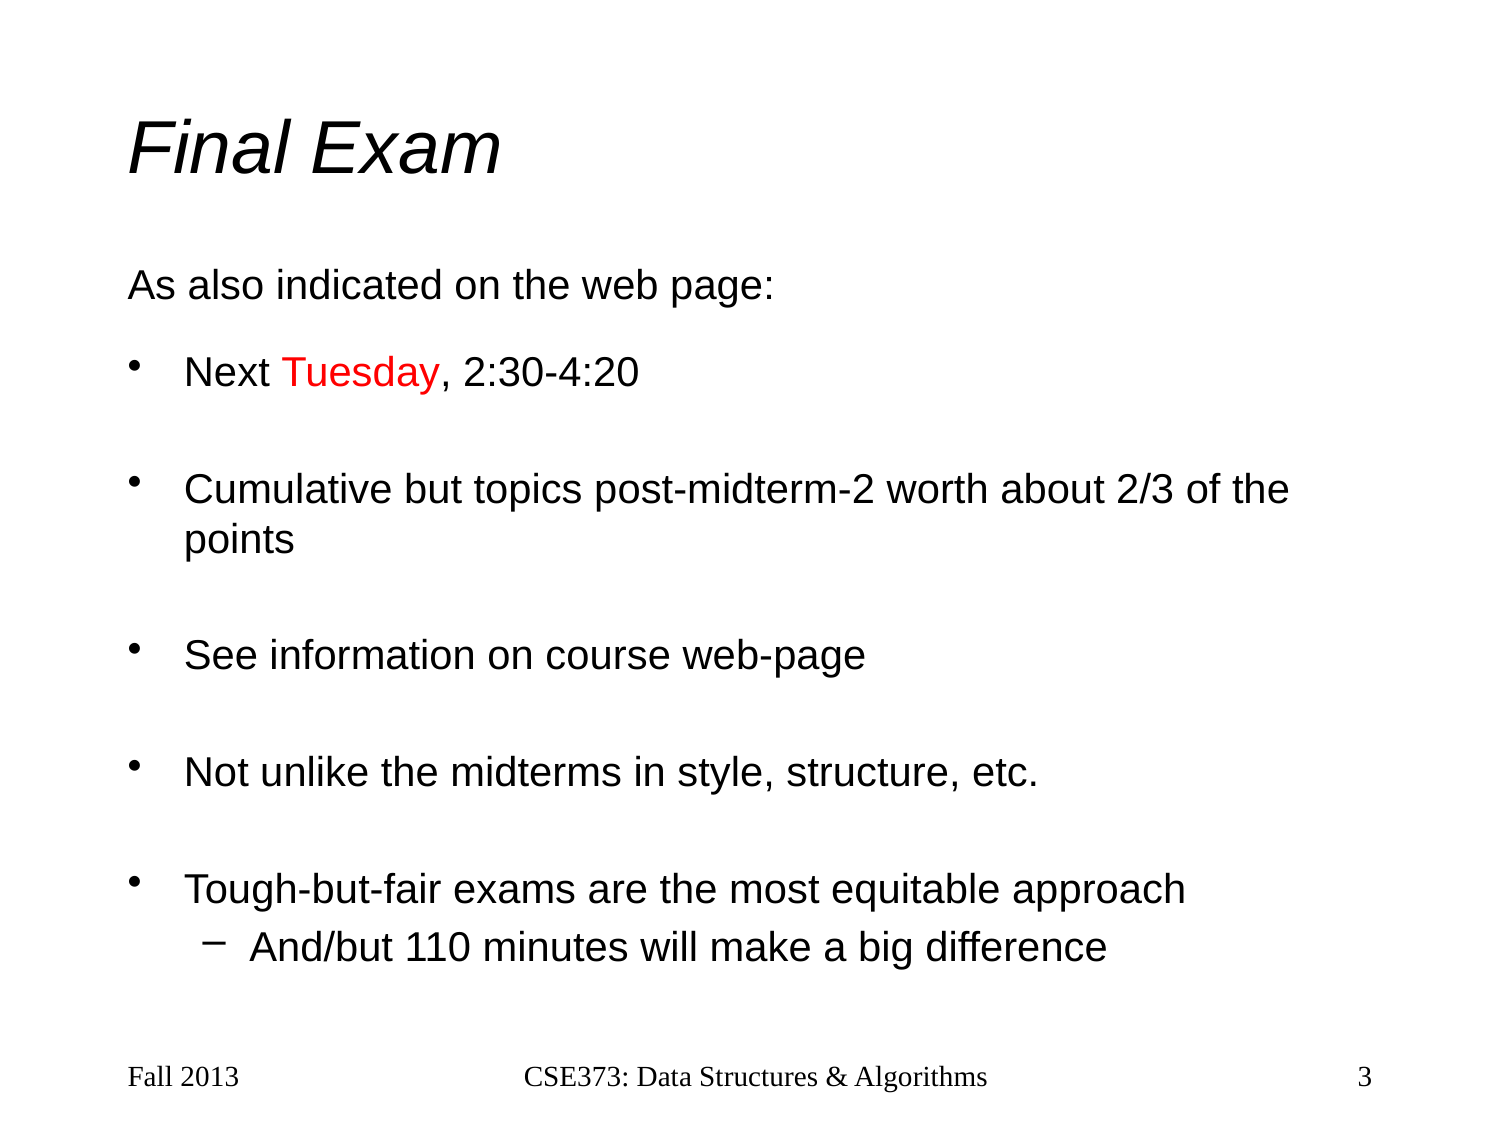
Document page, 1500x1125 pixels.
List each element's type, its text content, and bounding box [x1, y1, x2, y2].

footer CSE373: Data Structures & Algorithms [474, 1049, 1038, 1125]
slide_number 3 [1074, 1049, 1388, 1125]
title Final Exam [112, 49, 1388, 238]
slide_number Fall 2013 [112, 1049, 426, 1125]
list As also indicated on the web page: Next Tuesday, 2:30-4:20 Cumulative but topics post-midterm-2 worth about 2/3 of the points See information on course web-page Not unlike the midterms in style, structure, etc. Tough-but-fair exams are the most equitable approach And/but 110 minutes will make a big difference [112, 249, 1426, 801]
